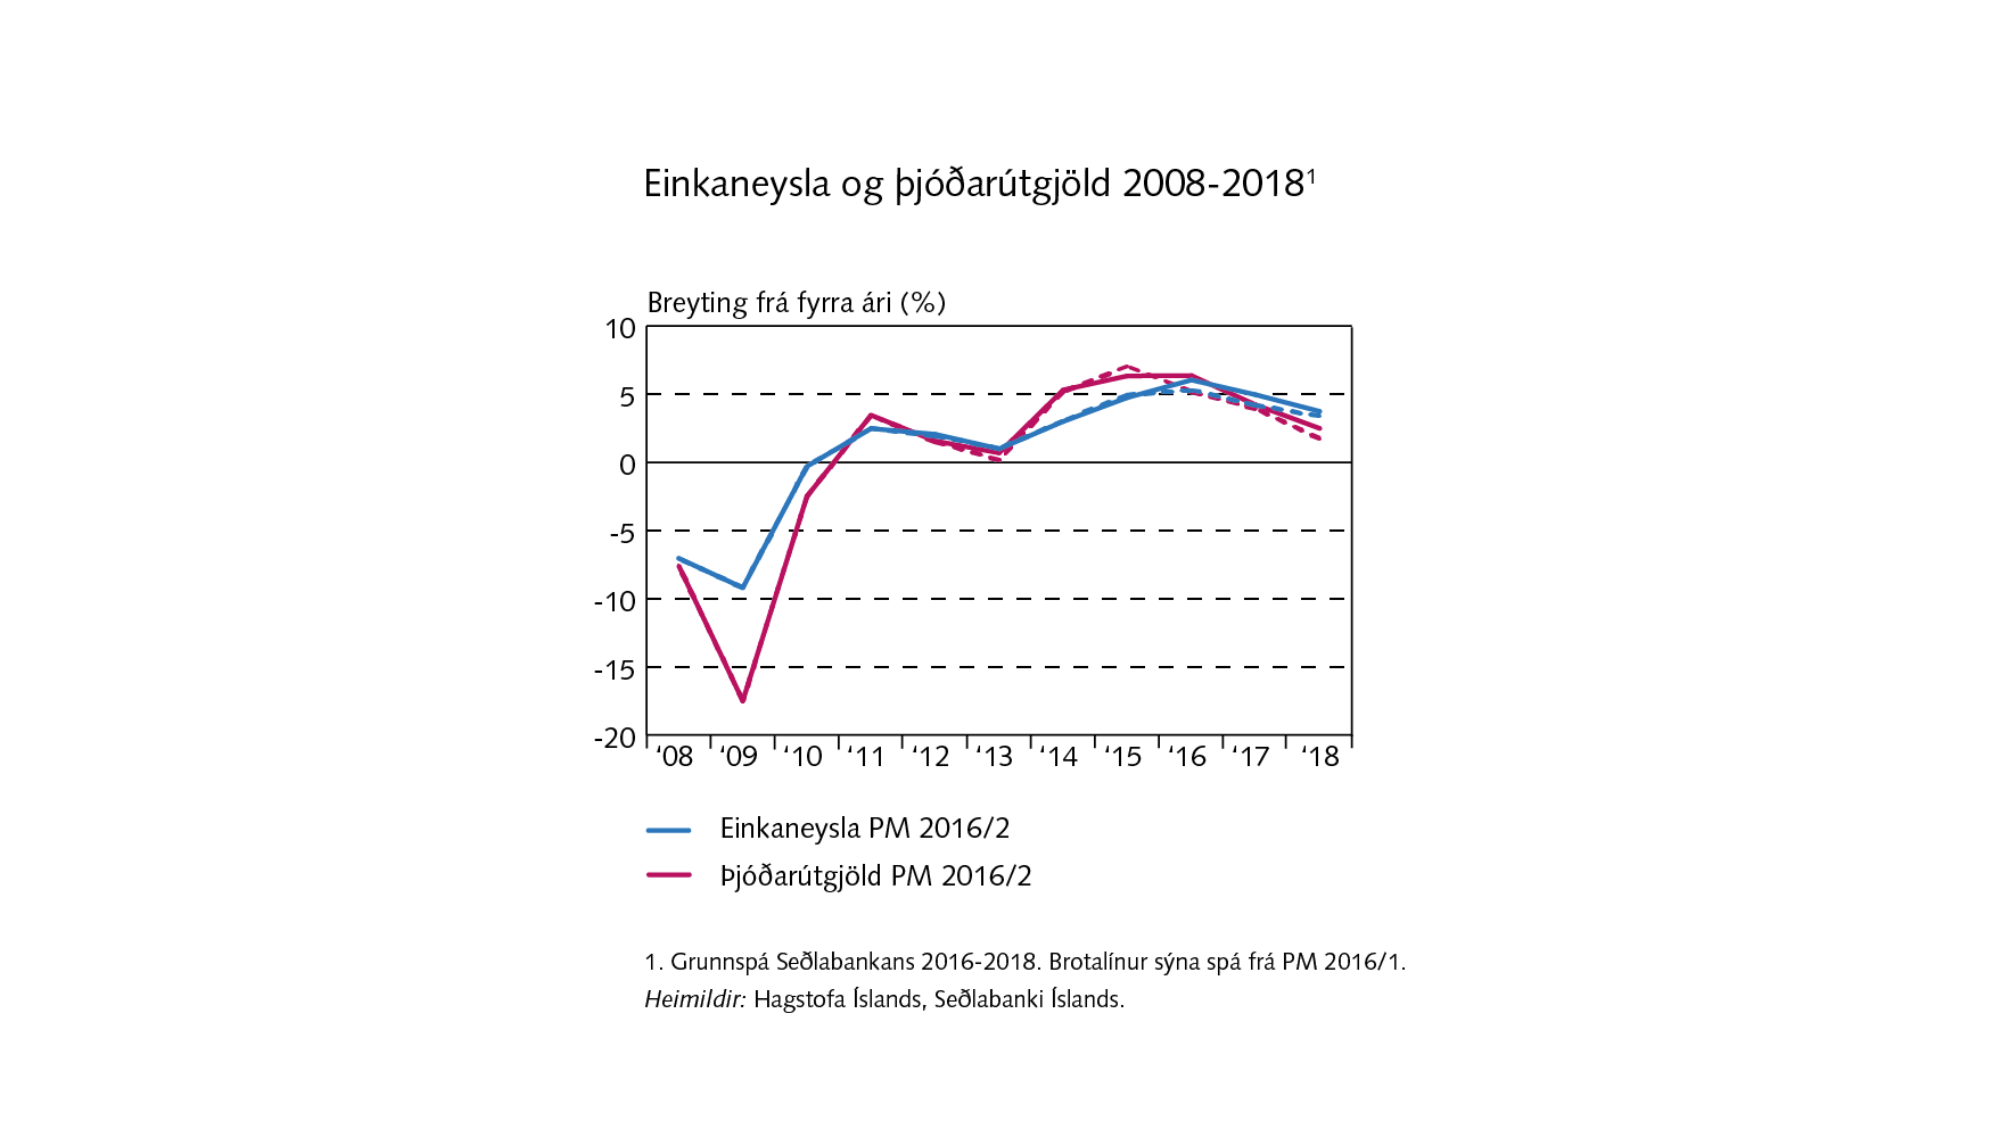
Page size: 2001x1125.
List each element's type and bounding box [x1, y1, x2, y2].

picture [593, 112, 1407, 1013]
